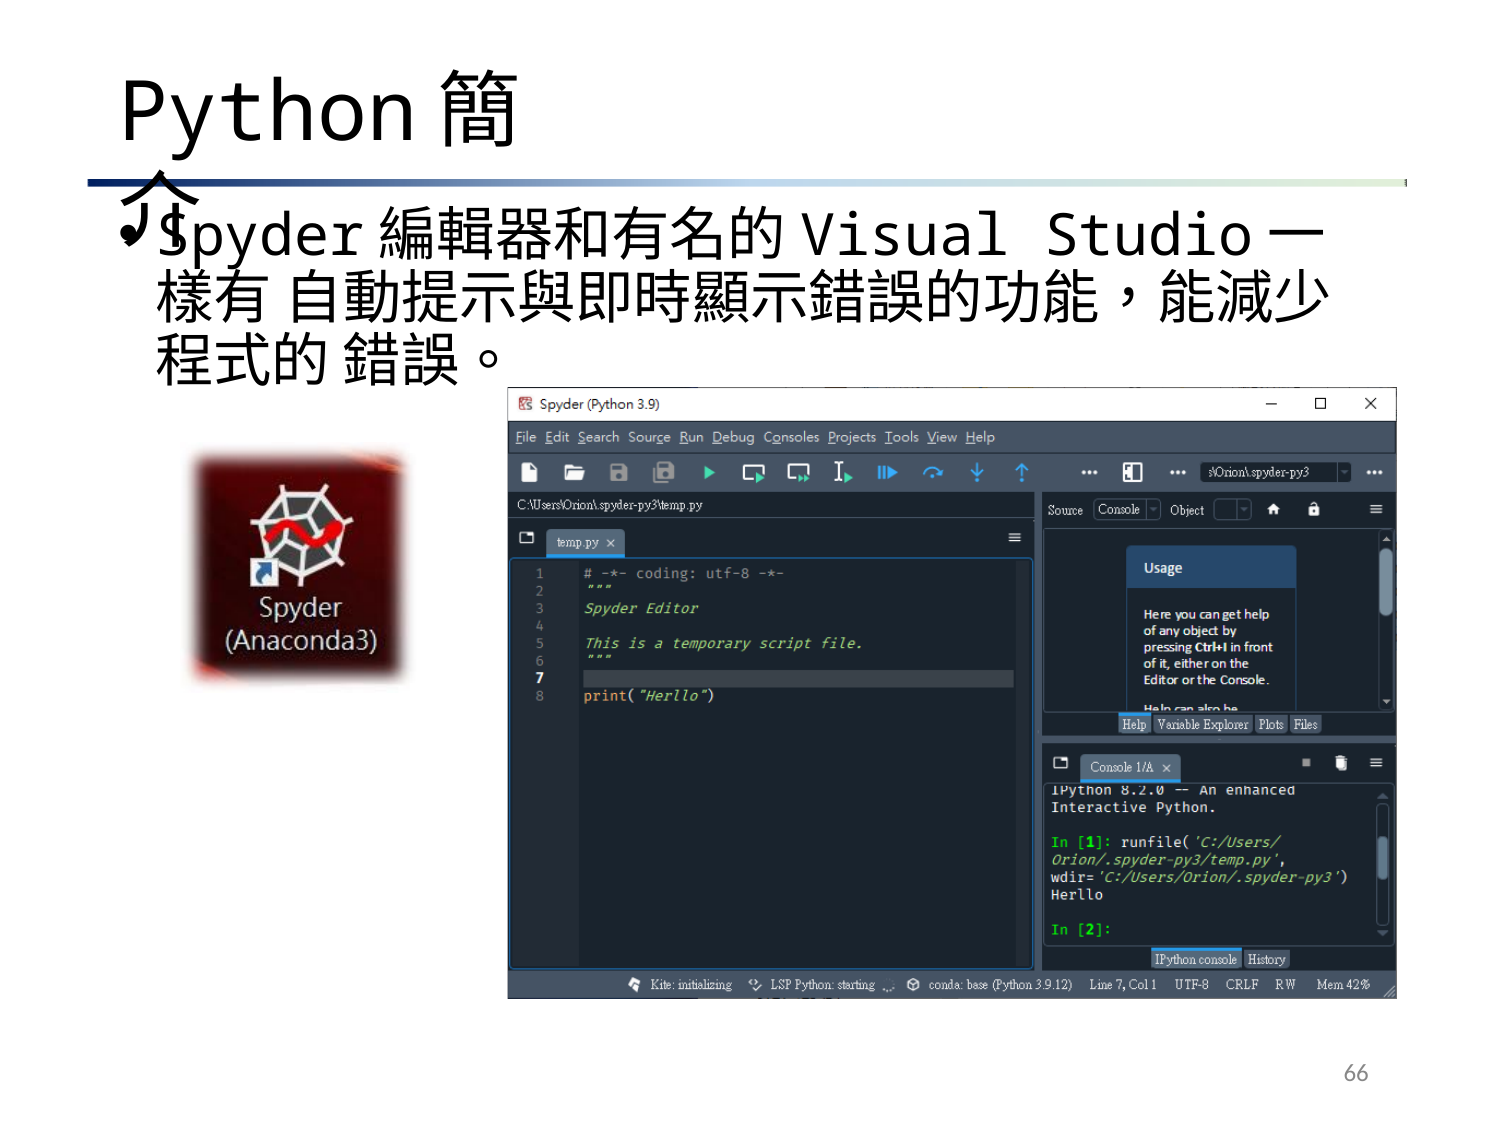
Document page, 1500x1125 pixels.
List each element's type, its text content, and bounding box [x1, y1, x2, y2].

title Python簡介 [116, 54, 563, 195]
picture [87, 179, 116, 187]
slide_number 66 [1337, 1060, 1389, 1125]
text_box [180, 442, 417, 693]
picture [563, 179, 1407, 187]
text_box [507, 387, 1397, 999]
text_box Spyder編輯器和有名的Visual Studio一樣有 自動提示與即時顯示錯誤的功能，能減少程式的 錯誤。 [116, 195, 1382, 394]
